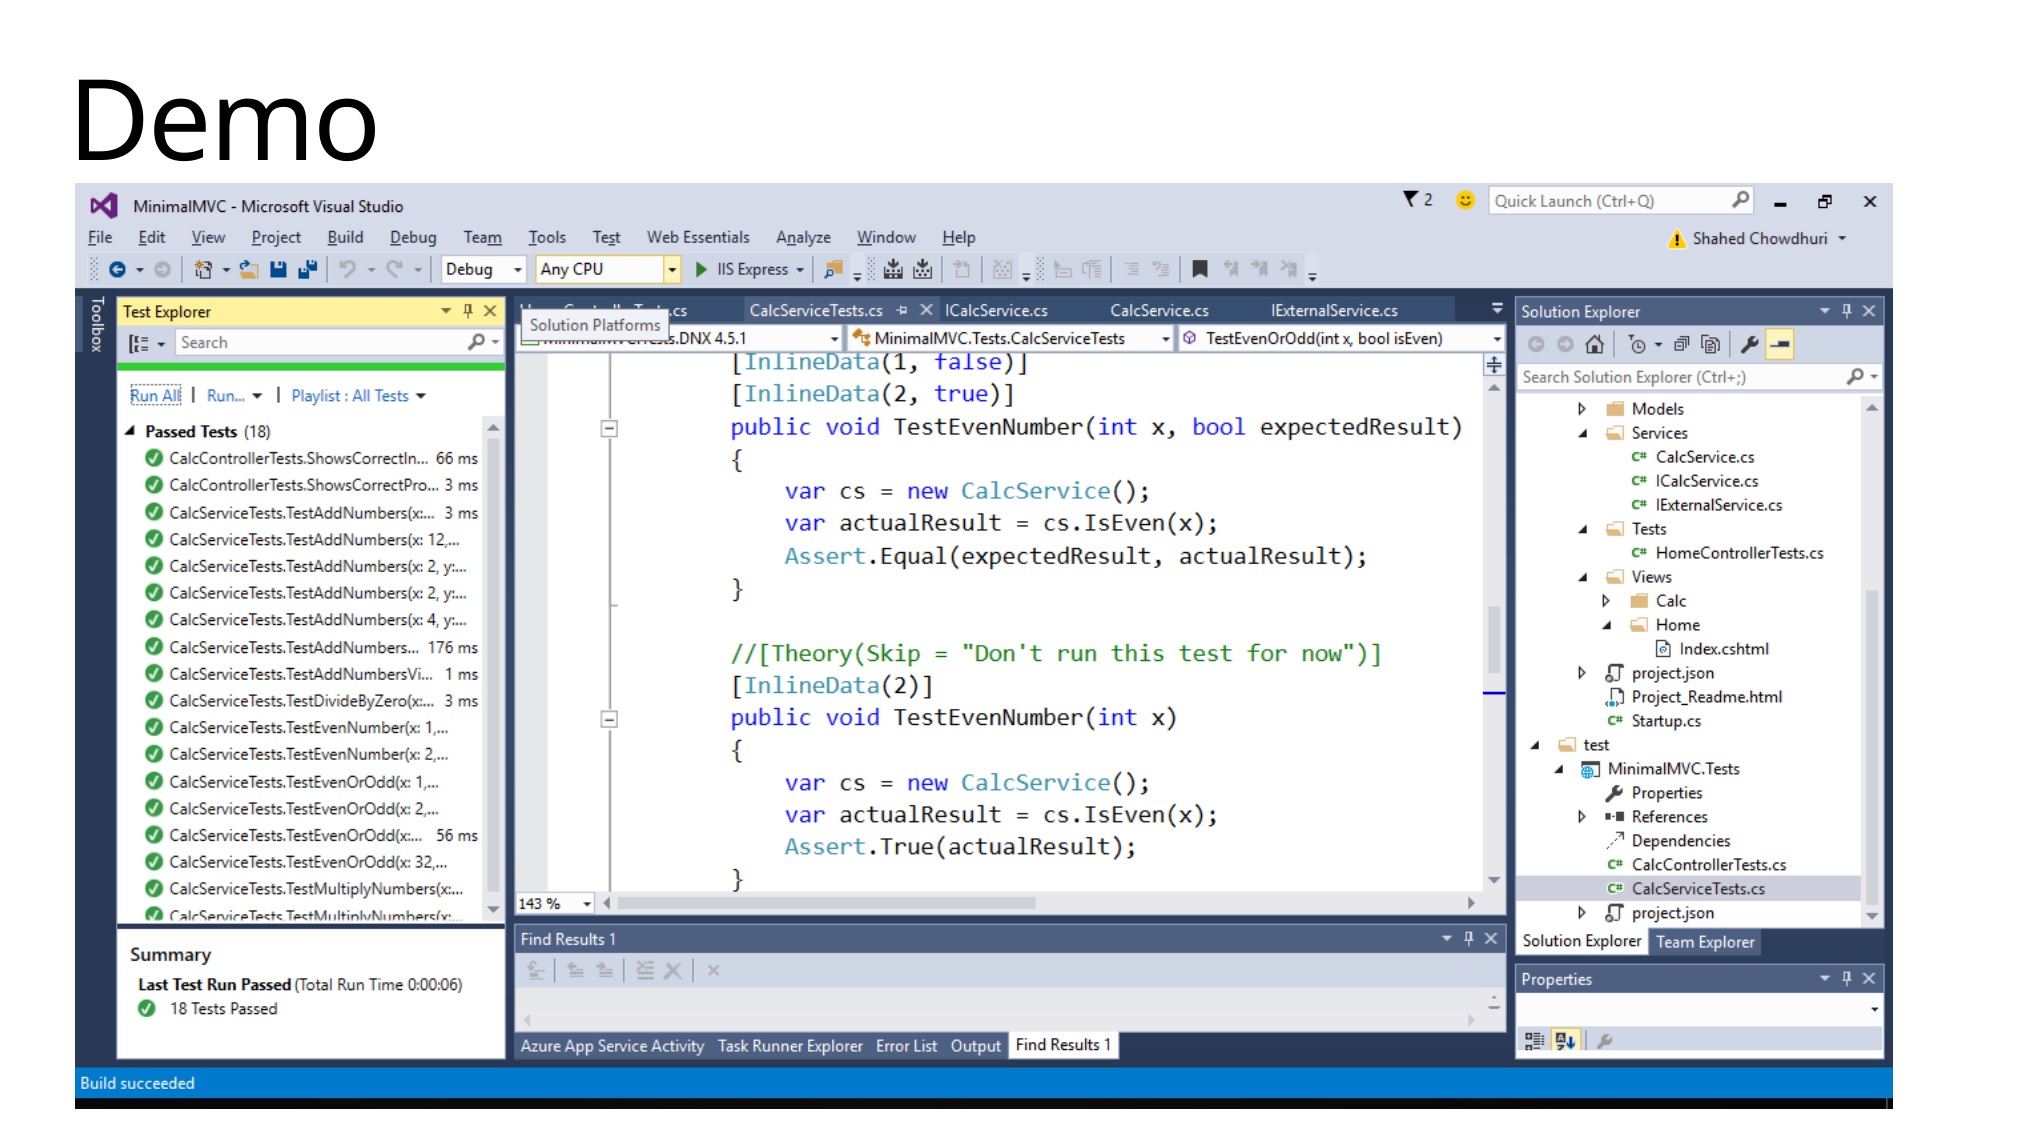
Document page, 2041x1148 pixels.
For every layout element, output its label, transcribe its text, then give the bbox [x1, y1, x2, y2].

title Demo [45, 48, 1996, 199]
picture [74, 183, 1893, 1109]
